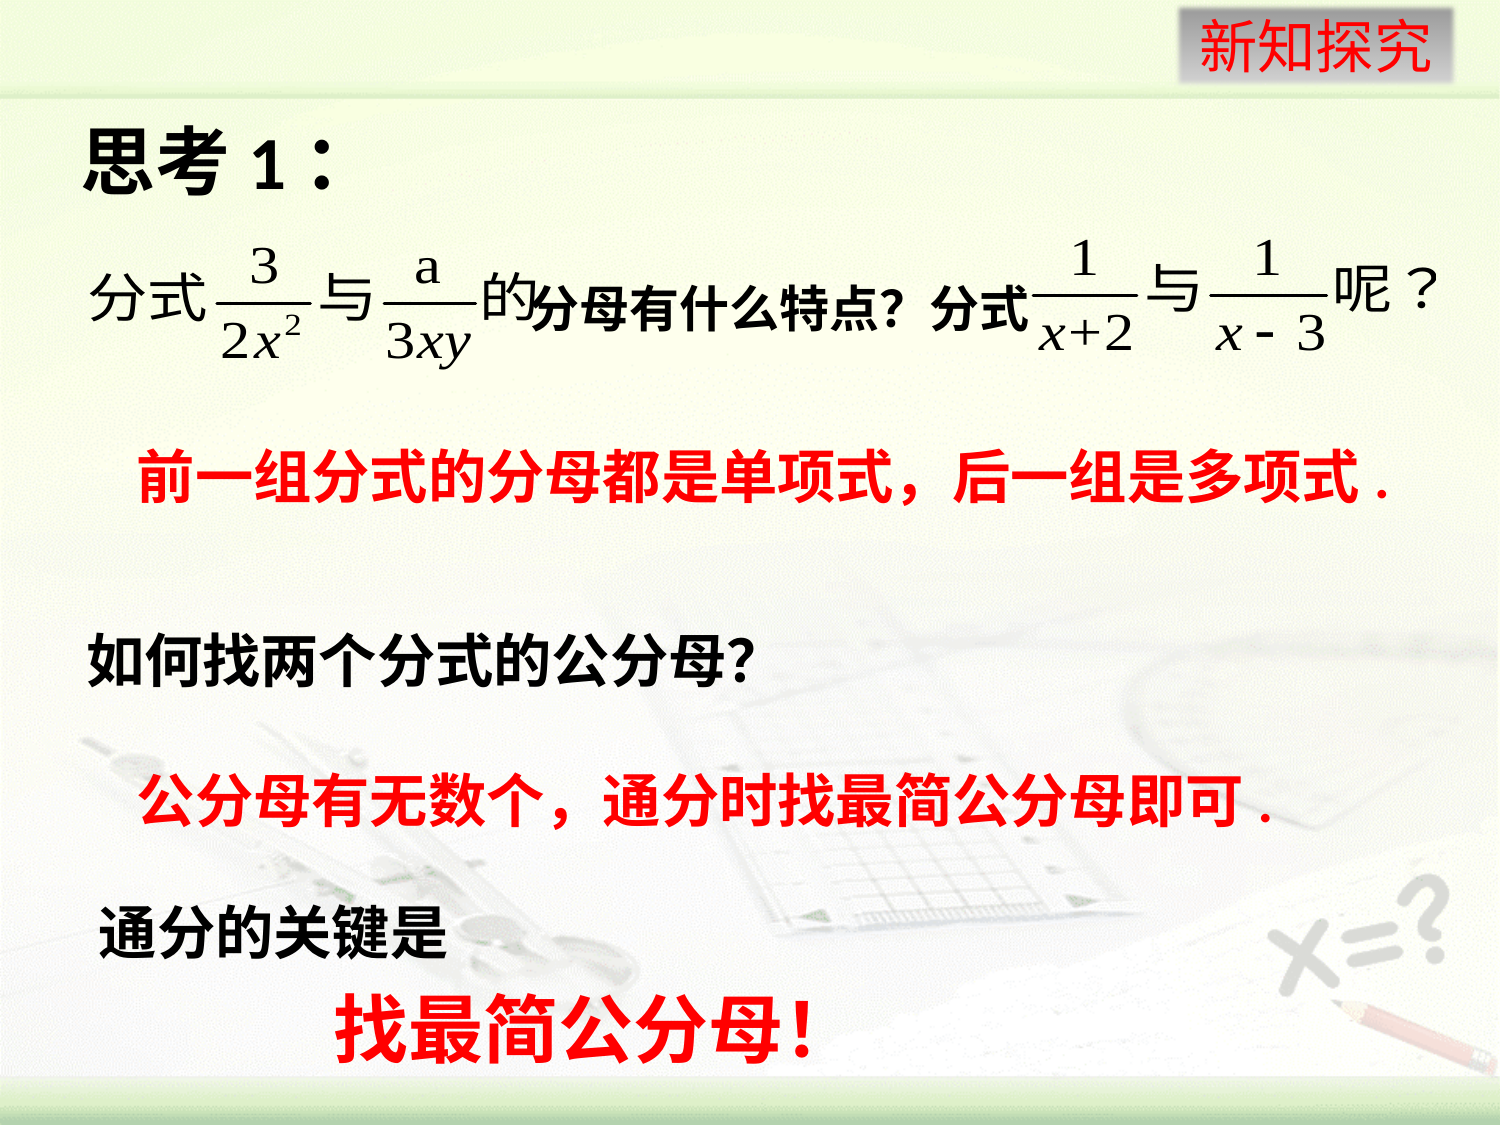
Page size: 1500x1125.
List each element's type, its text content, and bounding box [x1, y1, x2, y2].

text_box 前一组分式的分母都是单项式，后一组是多项式. [122, 418, 1421, 518]
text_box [81, 224, 1436, 380]
picture [0, 0, 1500, 1125]
text_box 思考1： [65, 107, 394, 213]
text_box 通分的关键是 [84, 889, 464, 974]
text_box 公分母有无数个，通分时找最简公分母即可. [122, 756, 1307, 842]
text_box 找最简公分母！ [319, 974, 874, 1080]
text_box 如何找两个分式的公分母？ [71, 616, 812, 702]
